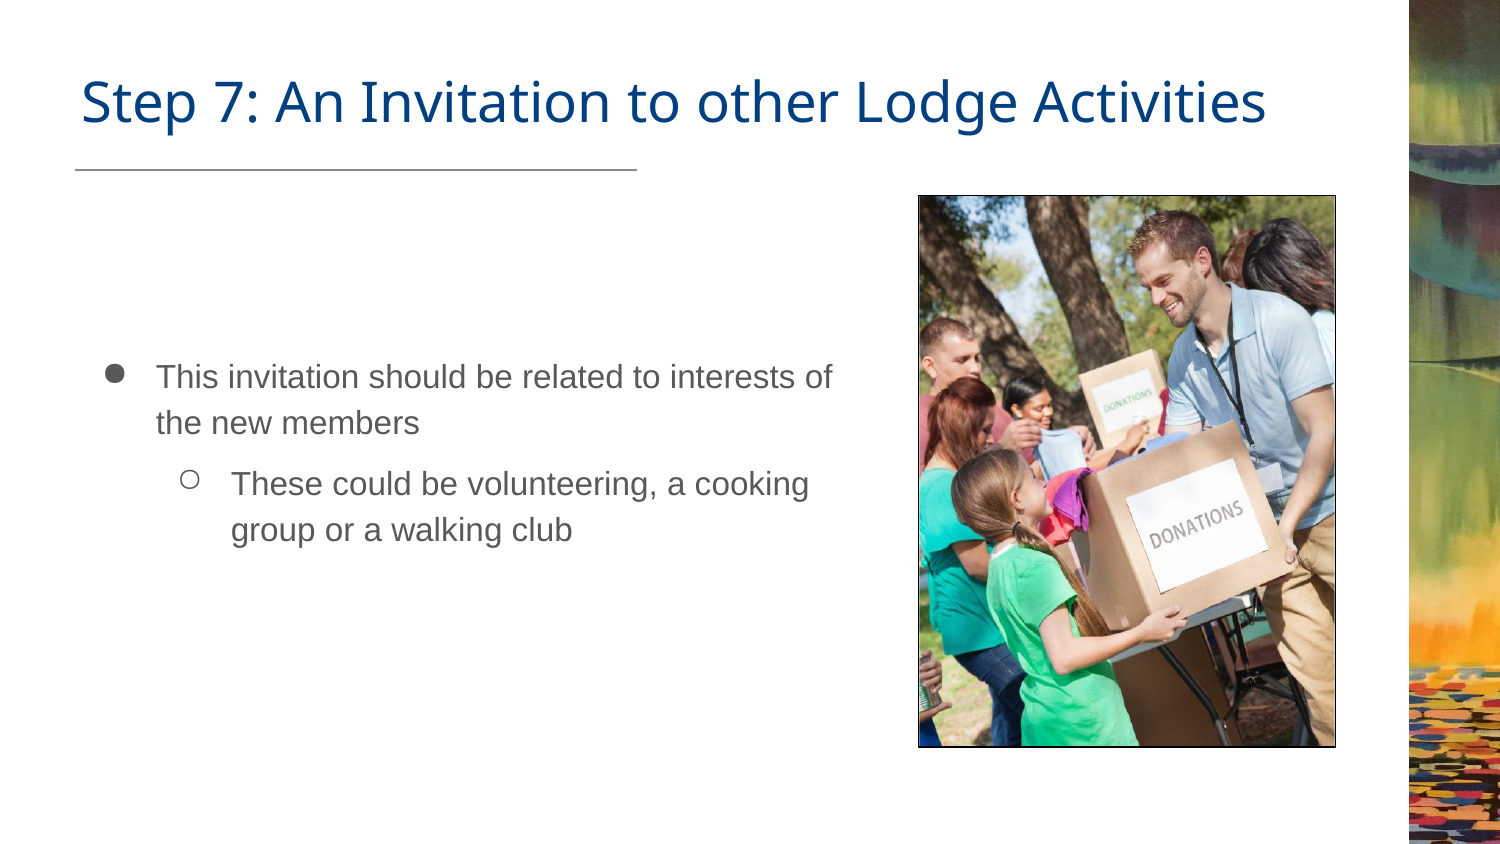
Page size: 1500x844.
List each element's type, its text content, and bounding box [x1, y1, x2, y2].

text_box This invitation should be related to interests of the new members These could be volunteering, a cooking group or a walking club [65, 200, 895, 713]
text_box Step 7: An Invitation to other Lodge Activities [65, 50, 1292, 172]
picture [918, 196, 1335, 747]
picture [1408, 0, 1500, 844]
